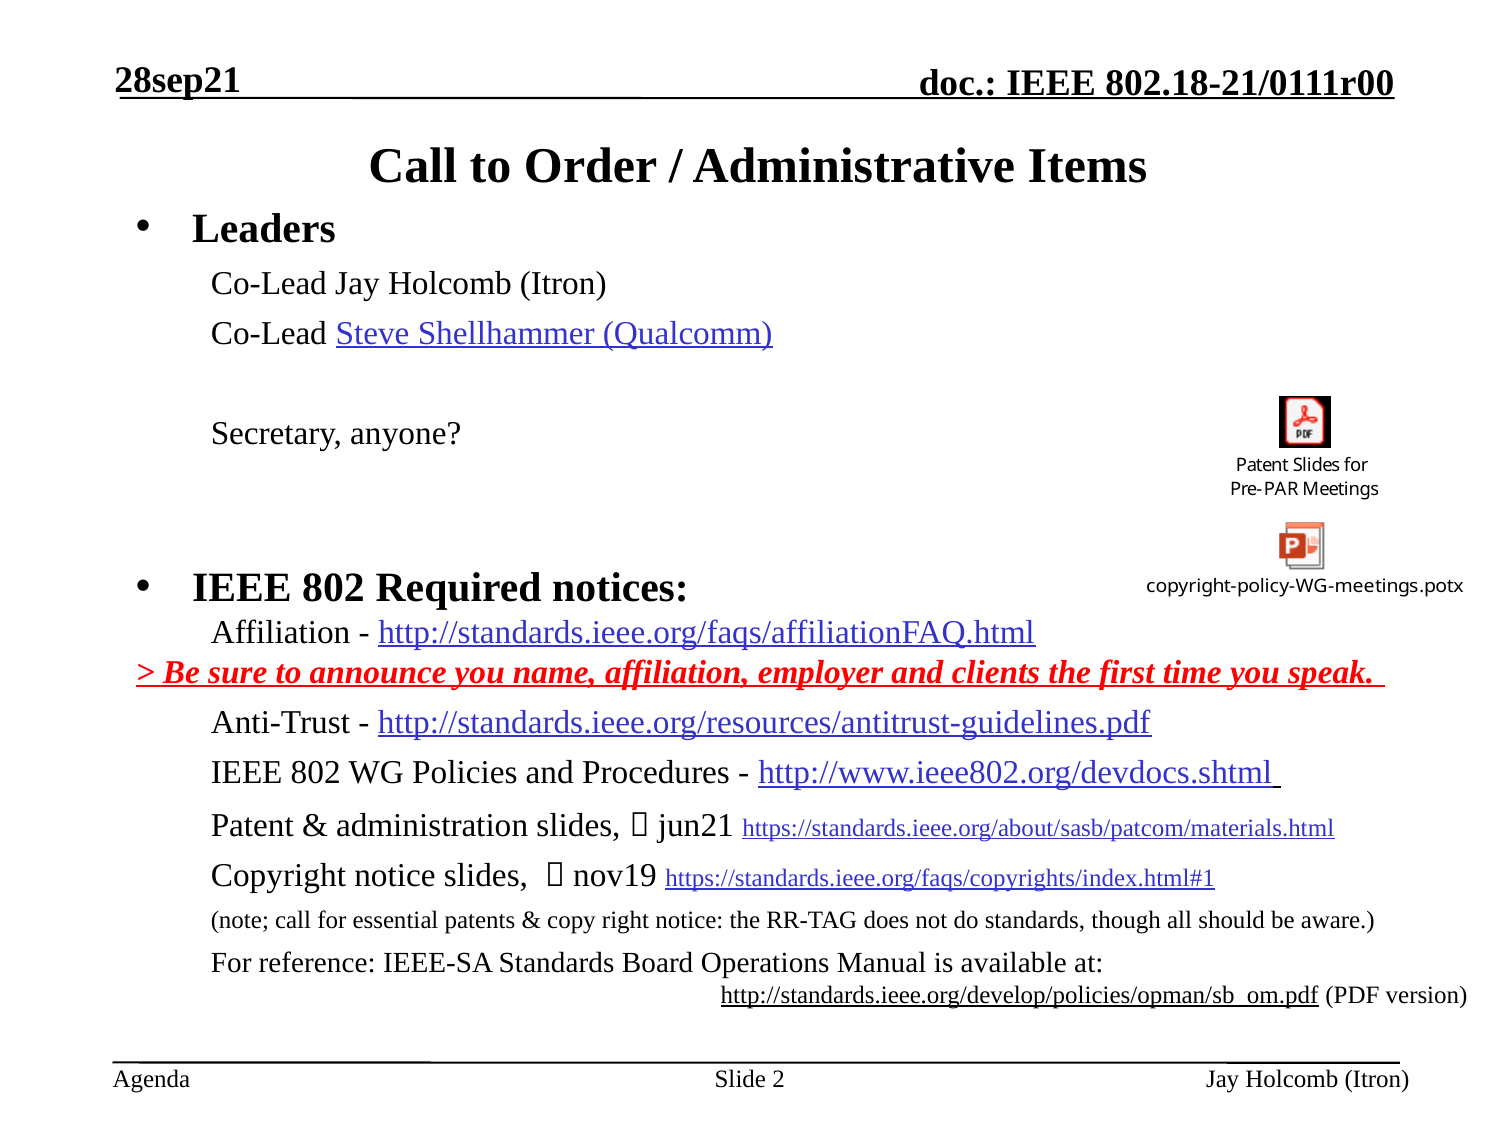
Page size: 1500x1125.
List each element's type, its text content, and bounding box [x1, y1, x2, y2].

title Call to Order / Administrative Items [120, 99, 1396, 192]
slide_number Slide 2 [699, 1061, 800, 1123]
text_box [1229, 396, 1379, 522]
list Leaders Co-Lead Jay Holcomb (Itron) Co-Lead Steve Shellhammer (Qualcomm) Secretary, anyone? IEEE 802 Required notices: Affiliation - http://standards.ieee.org/faqs/affiliationFAQ.html > Be sure to announce you name, affiliation, employer and clients the first time you speak. Anti-Trust - http://standards.ieee.org/resources/antitrust-guidelines.pdf IEEE 802 WG Policies and Procedures - http://www.ieee802.org/devdocs.shtml Patent & administration slides,  jun21 https://standards.ieee.org/about/sasb/patcom/materials.html Copyright notice slides,  nov19 https://standards.ieee.org/faqs/copyrights/index.html#1 (note; call for essential patents & copy right notice: the RR-TAG does not do standards, though all should be aware.) For reference: IEEE-SA Standards Board Operations Manual is available at: http://standards.ieee.org/develop/policies/opman/sb_om.pdf (PDF version) [120, 192, 1484, 1051]
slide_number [114, 62, 538, 101]
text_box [1107, 521, 1500, 604]
footer Jay Holcomb (Itron) [887, 1061, 1411, 1093]
